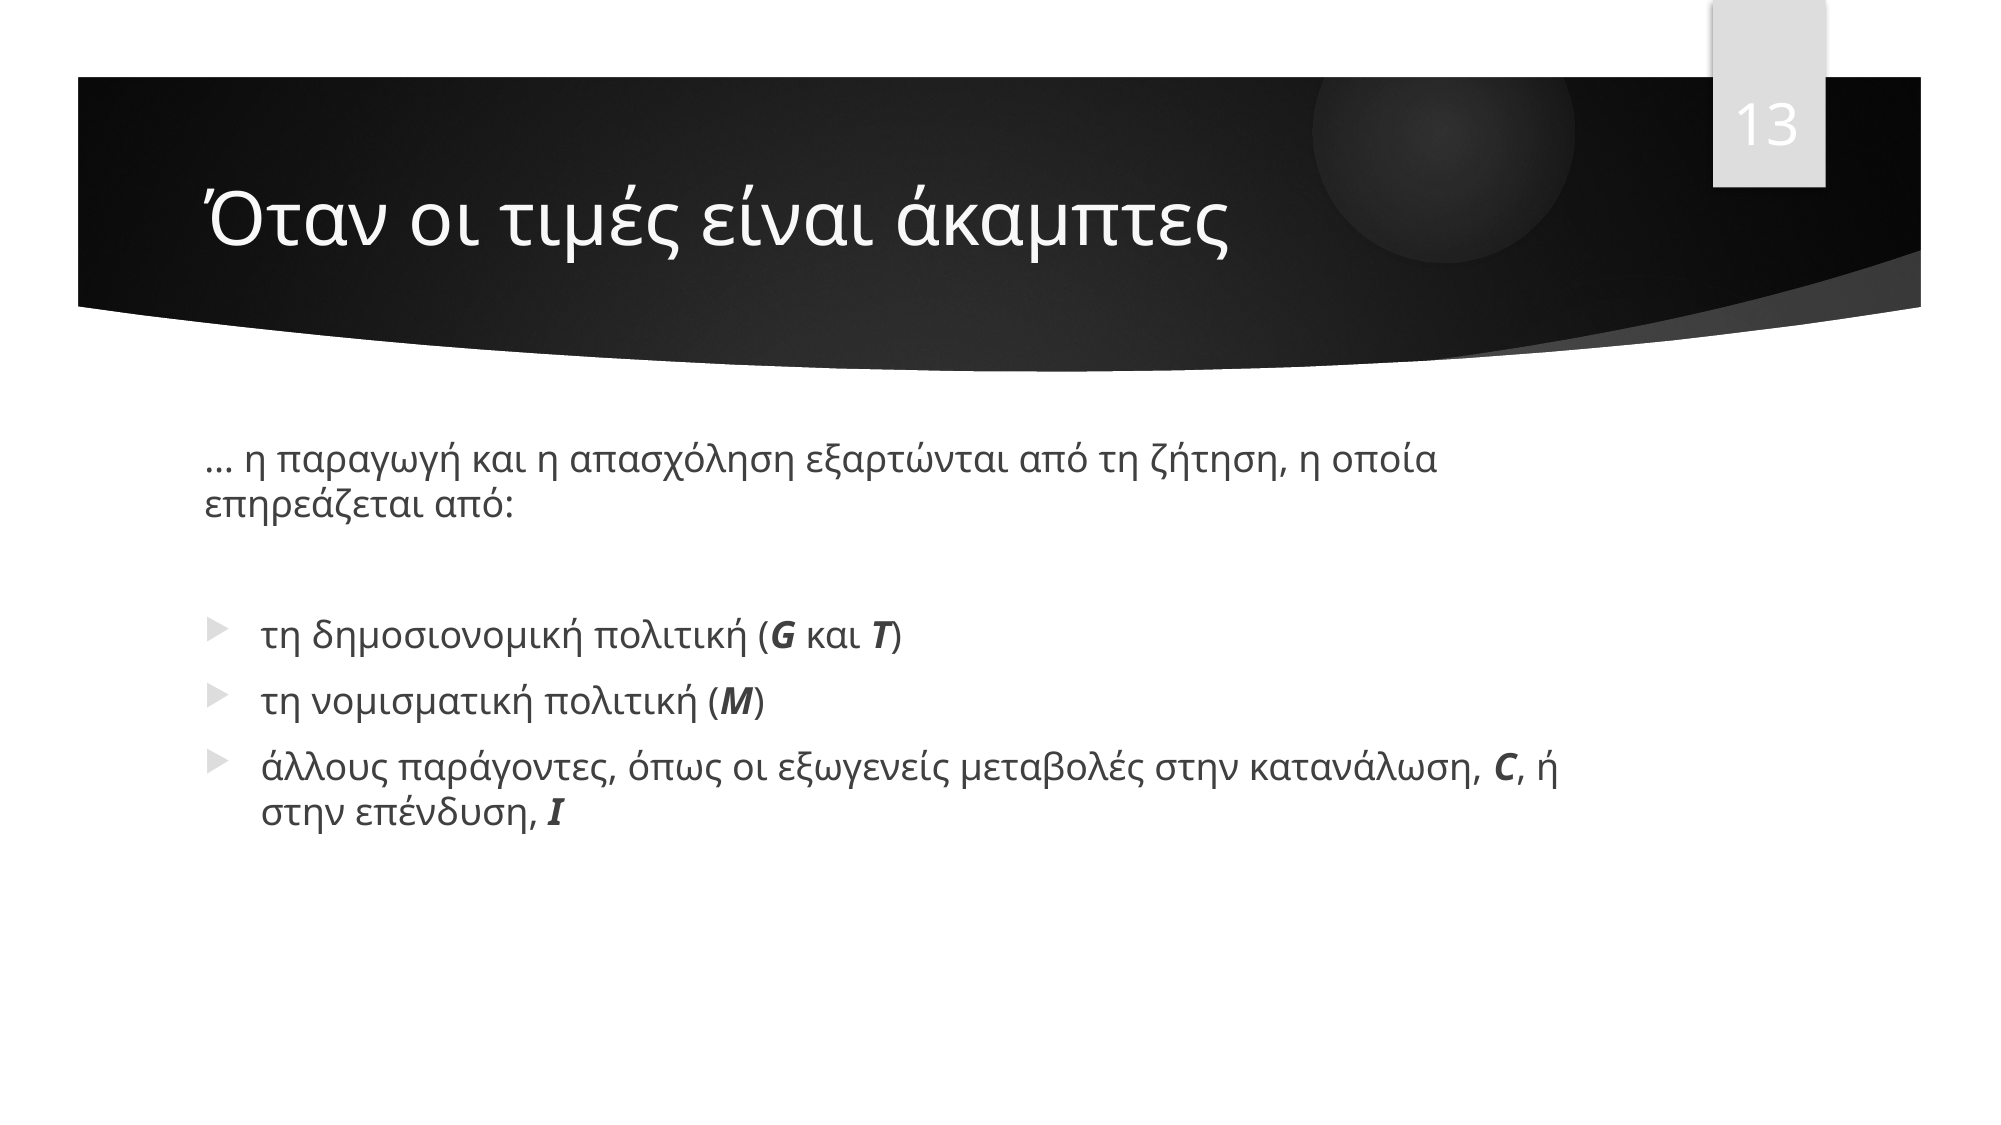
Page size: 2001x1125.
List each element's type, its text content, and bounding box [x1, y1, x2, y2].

slide_number 13 [1698, 48, 1836, 175]
title Όταν οι τιμές είναι άκαμπτες [189, 155, 1627, 275]
list … η παραγωγή και η απασχόληση εξαρτώνται από τη ζήτηση, η οποία επηρεάζεται από: τη δημοσιονομική πολιτική (G και T) τη νομισματική πολιτική (M) άλλους παράγοντες, όπως οι εξωγενείς μεταβολές στην κατανάλωση, C, ή στην επένδυση, I [189, 427, 1627, 988]
